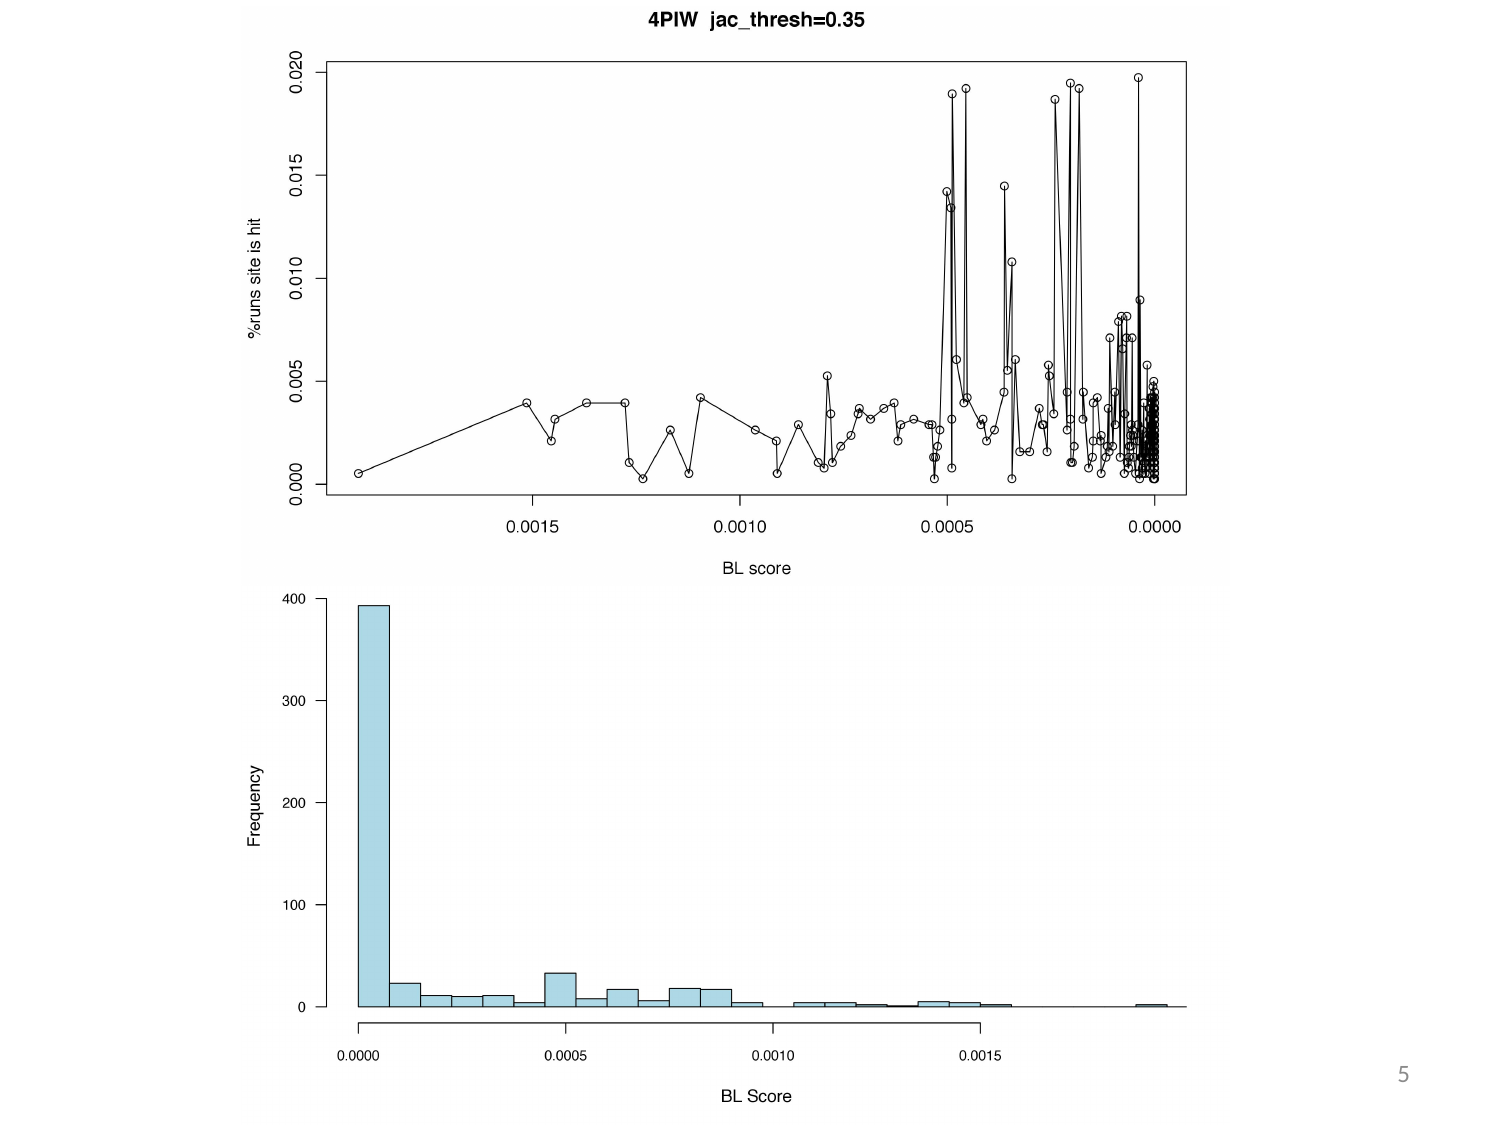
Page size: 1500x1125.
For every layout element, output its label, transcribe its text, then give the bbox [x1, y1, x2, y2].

picture [241, 6, 1231, 1125]
slide_number 5 [1235, 1042, 1425, 1103]
